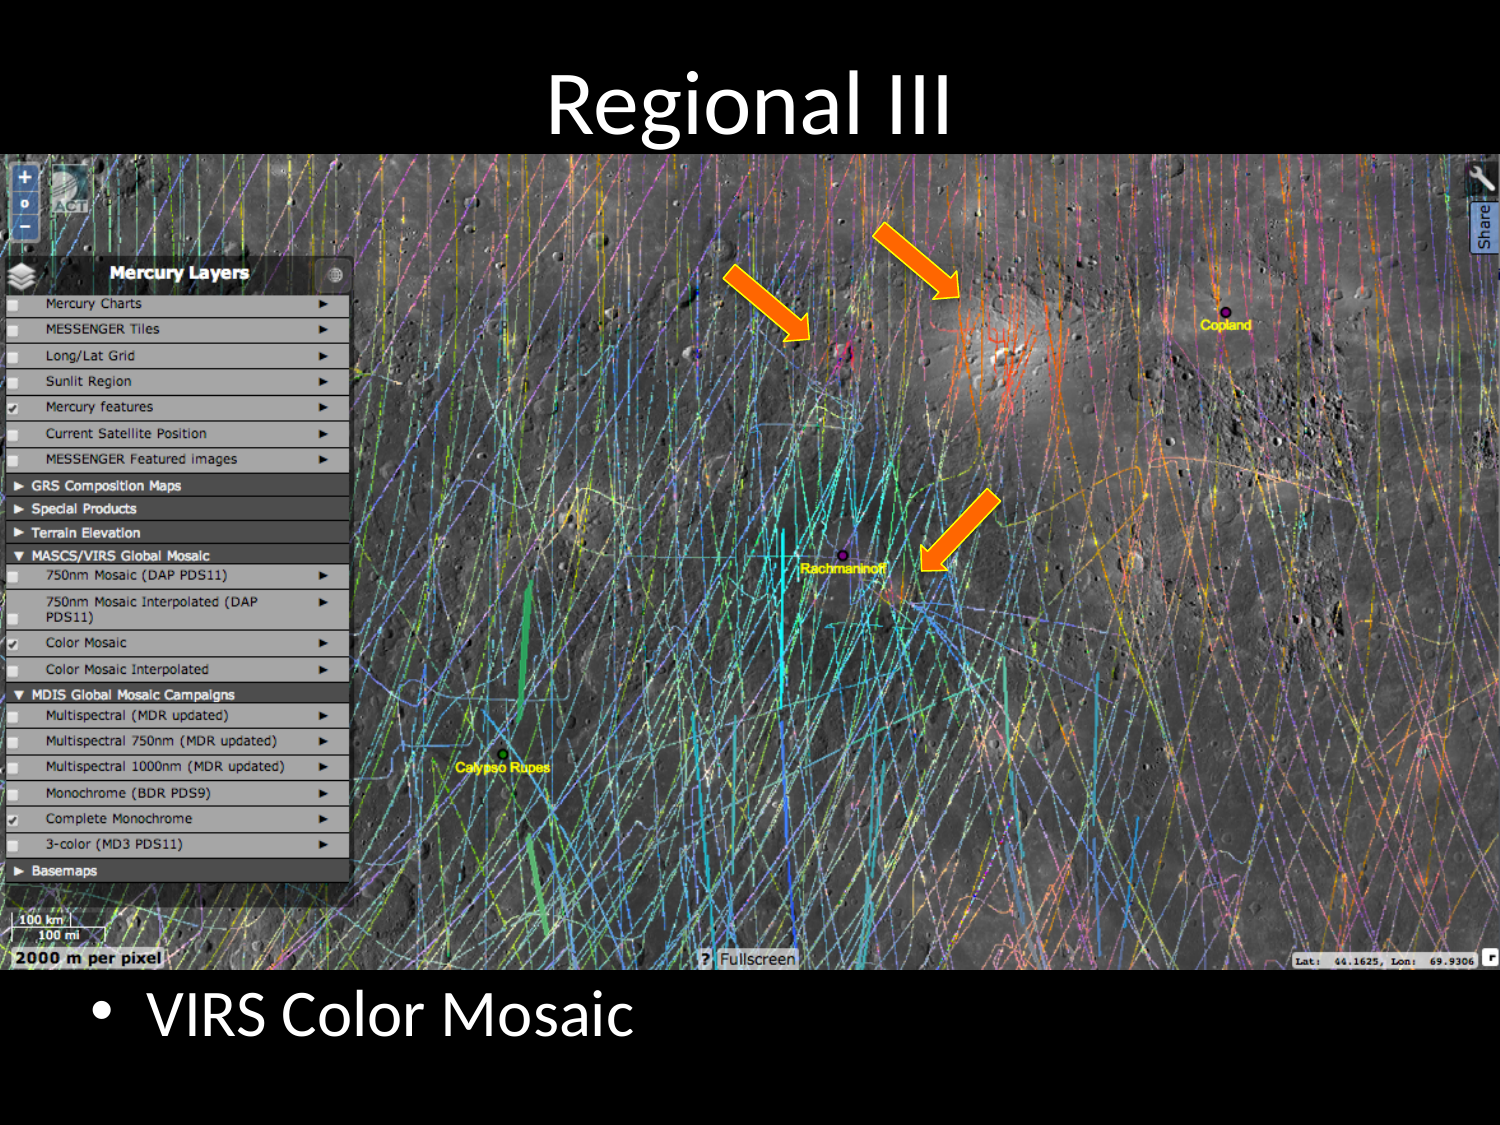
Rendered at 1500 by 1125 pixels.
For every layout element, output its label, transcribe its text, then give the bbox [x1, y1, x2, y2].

list VIRS Color Mosaic [75, 977, 748, 1079]
picture [0, 153, 1500, 971]
title Regional III [75, 4, 1425, 152]
